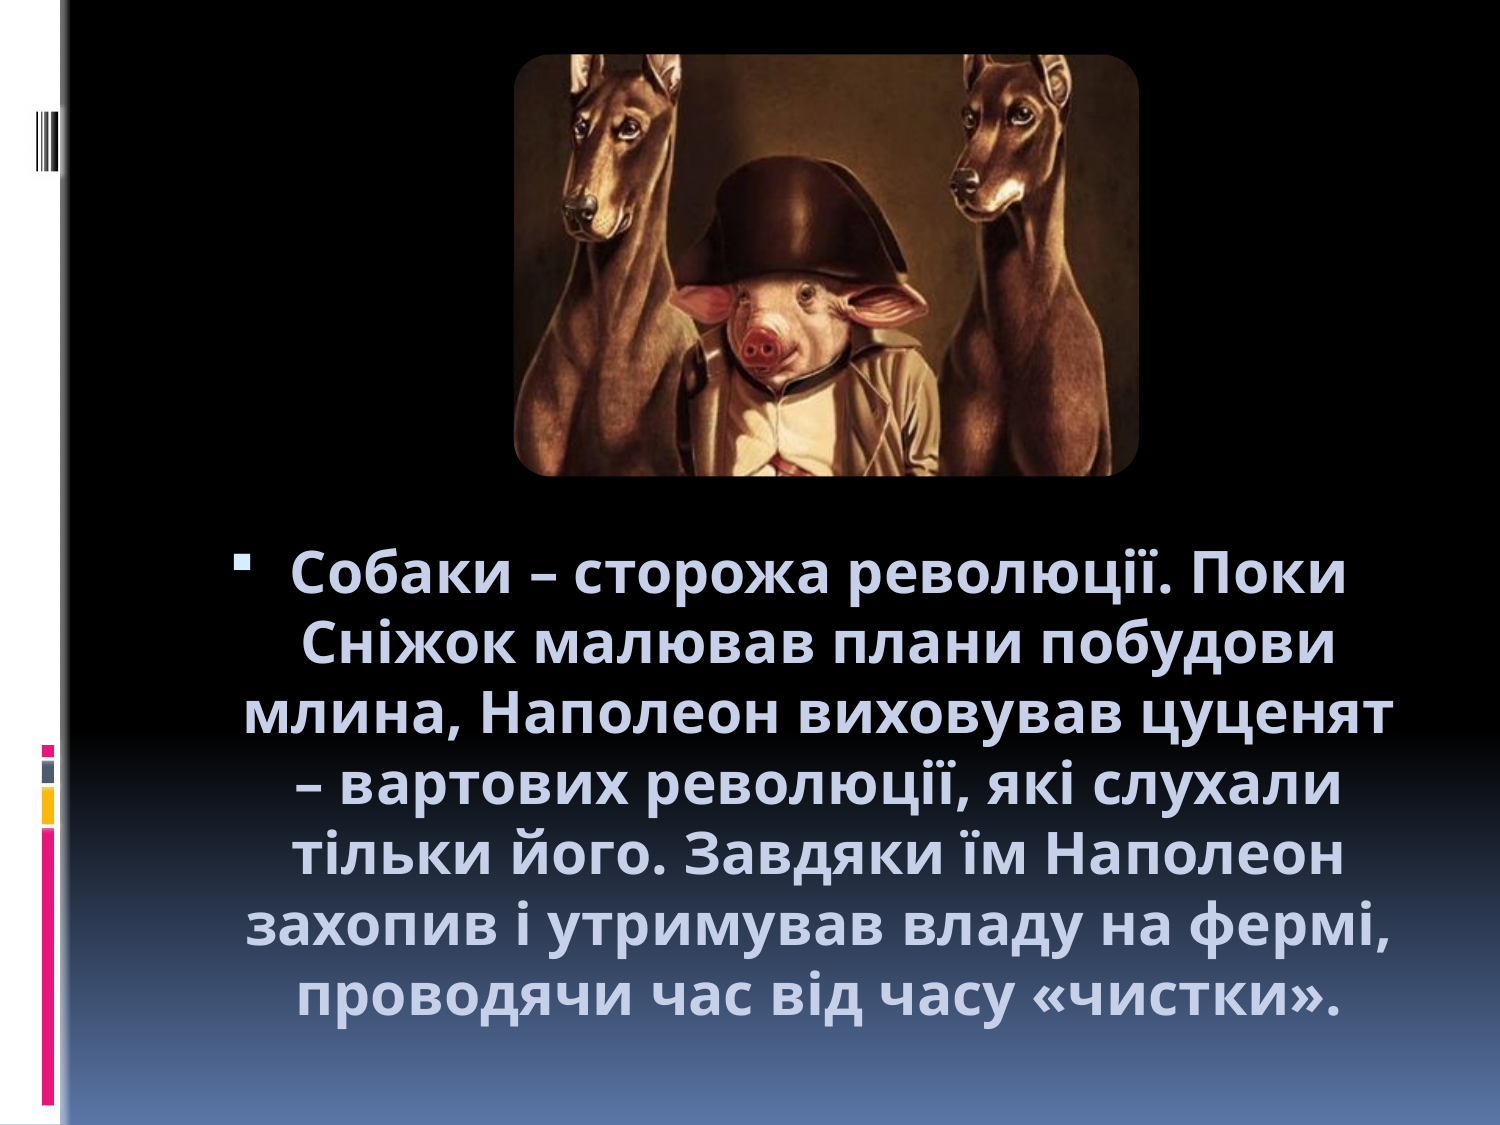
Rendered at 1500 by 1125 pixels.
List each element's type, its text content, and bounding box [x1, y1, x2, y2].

picture [513, 54, 1140, 477]
list Собаки – сторожа революції. Поки Сніжок малював плани побудови млина, Наполеон виховував цуценят – вартових революції, які слухали тільки його. Завдяки їм Наполеон захопив і утримував владу на фермі, проводячи час від часу «чистки». [150, 527, 1425, 1043]
